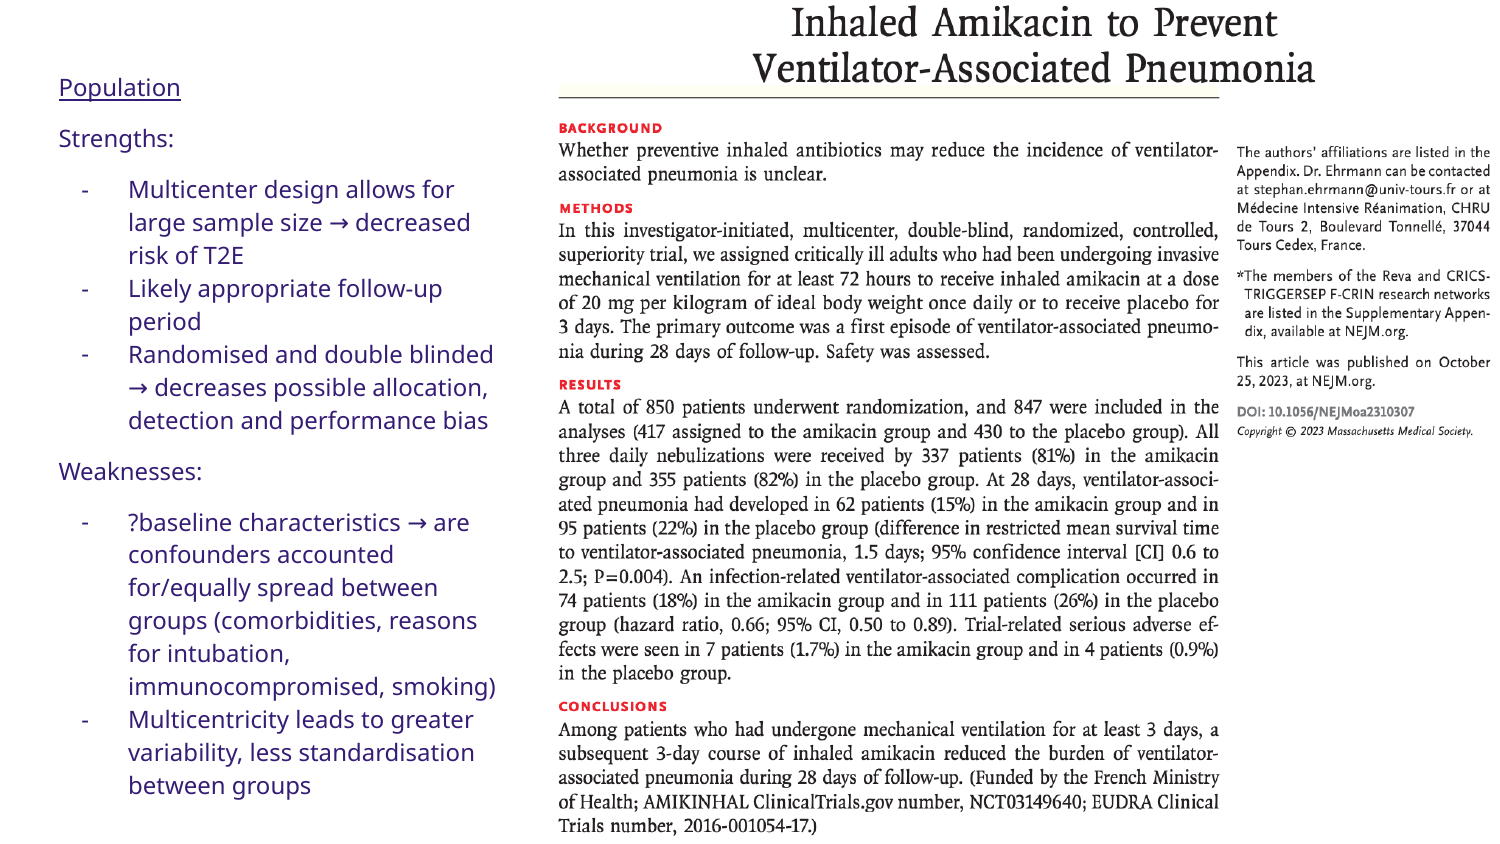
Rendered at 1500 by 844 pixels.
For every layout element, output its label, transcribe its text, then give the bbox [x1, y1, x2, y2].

list Population Strengths: Multicenter design allows for large sample size → decreased risk of T2E Likely appropriate follow-up period Randomised and double blinded → decreases possible allocation, detection and performance bias Weaknesses: ?baseline characteristics → are confounders accounted for/equally spread between groups (comorbidities, reasons for intubation, immunocompromised, smoking) Multicentricity leads to greater variability, less standardisation between groups [43, 53, 520, 824]
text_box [553, 0, 1500, 844]
